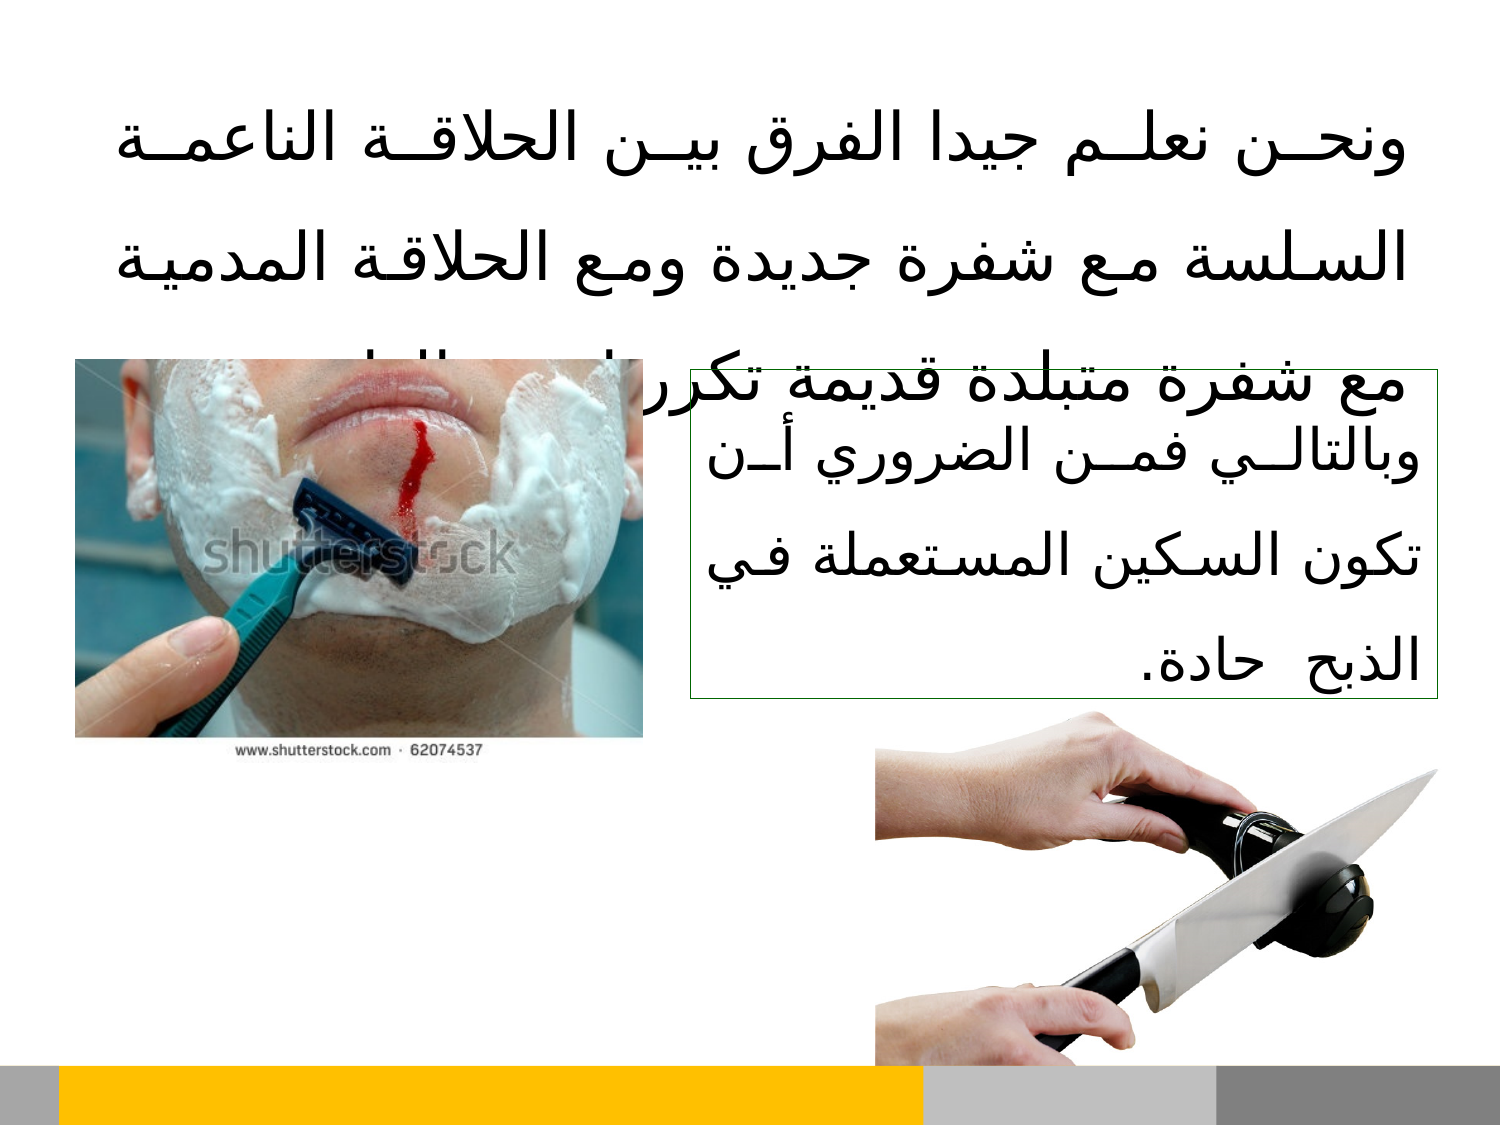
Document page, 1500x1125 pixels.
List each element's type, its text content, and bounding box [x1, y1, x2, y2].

text_box [0, 1064, 61, 1125]
text_box [61, 1064, 921, 1125]
text_box ونحن نعلم جيدا الفرق بين الحلاقة الناعمة السلسة مع شفرة جديدة ومع الحلاقة المدمية مع شفرة متبلدة قديمة تكرر استعمالها. [99, 46, 1425, 422]
picture [74, 359, 644, 763]
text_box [690, 424, 1451, 1113]
text_box [1214, 1064, 1500, 1125]
